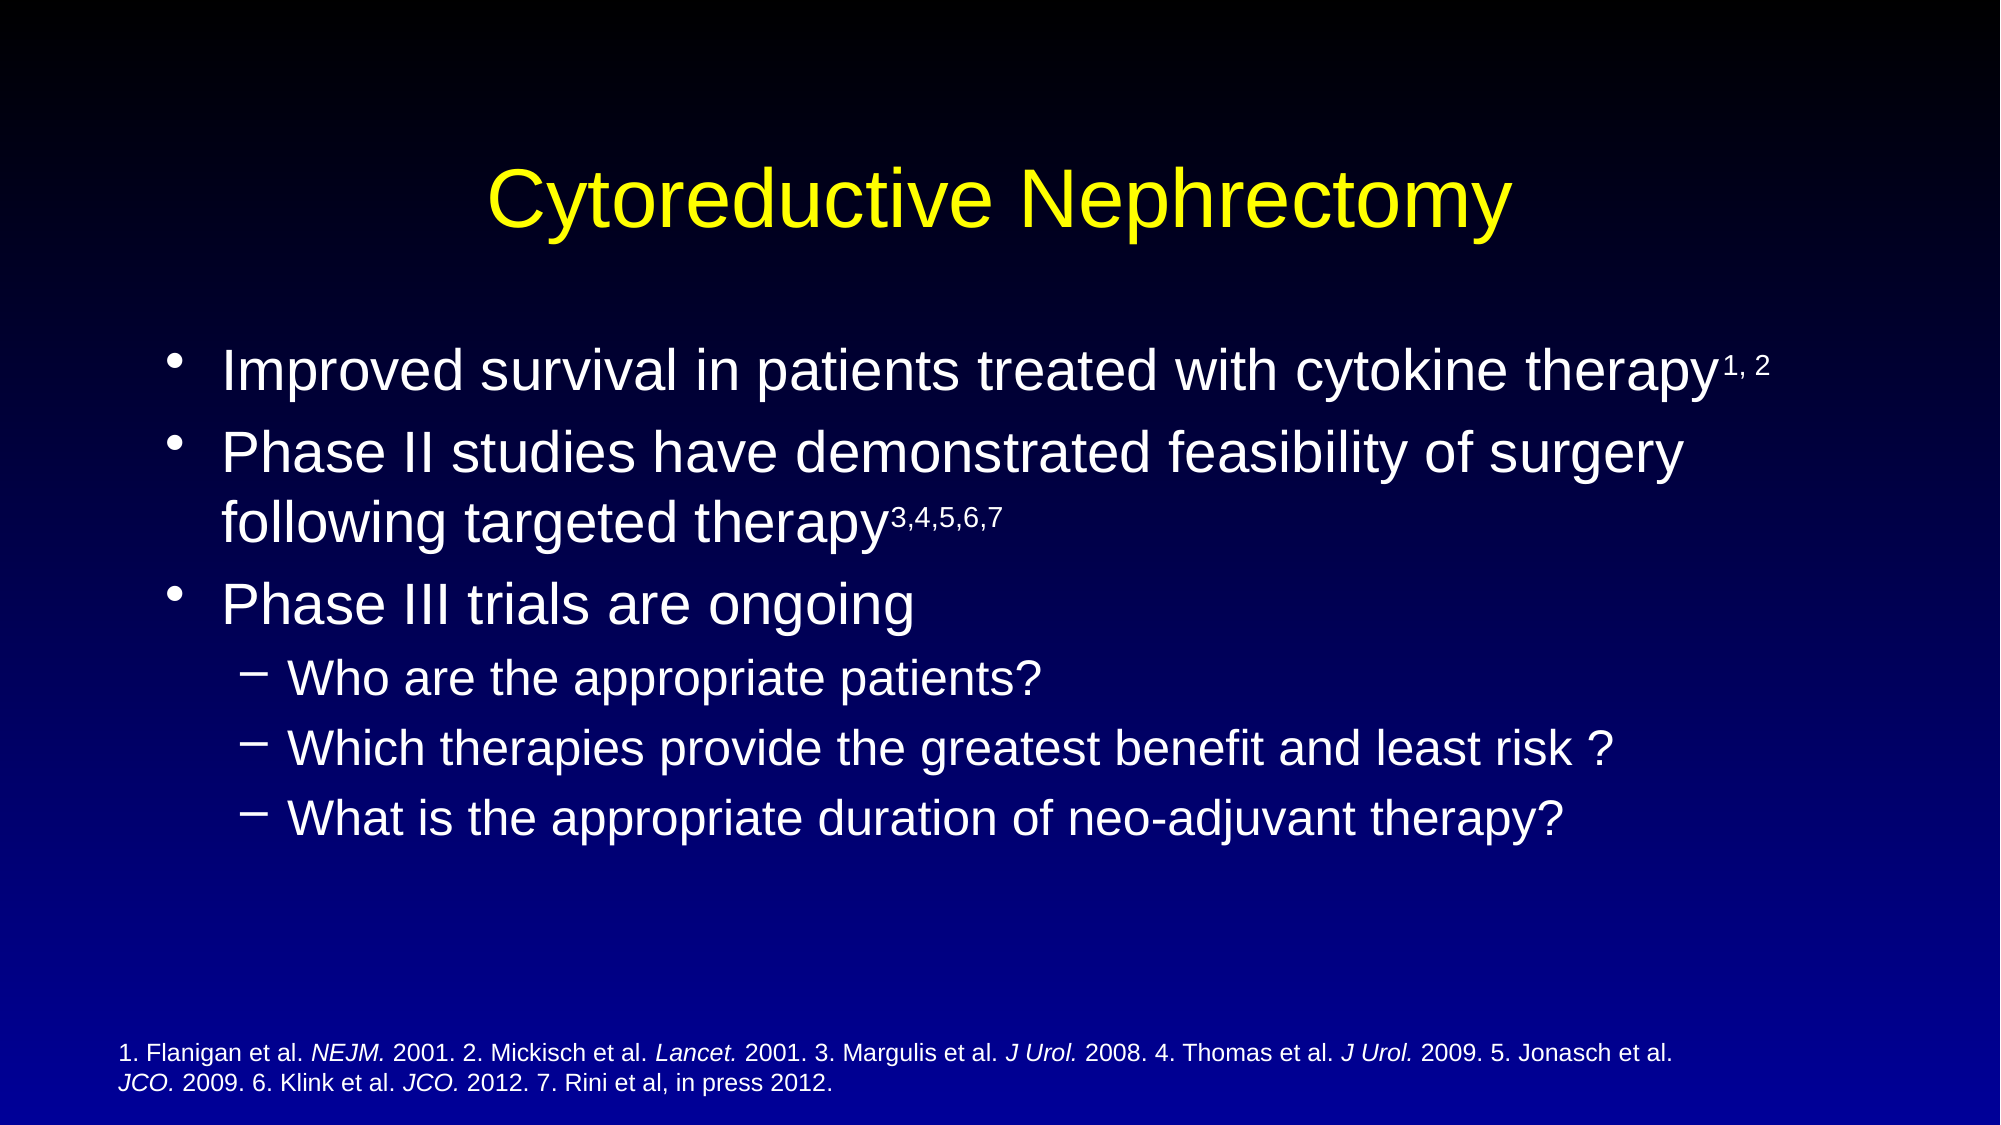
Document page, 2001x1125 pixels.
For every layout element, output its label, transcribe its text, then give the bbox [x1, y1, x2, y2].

title Cytoreductive Nephrectomy [150, 99, 1850, 288]
list Improved survival in patients treated with cytokine therapy1, 2 Phase II studies have demonstrated feasibility of surgery following targeted therapy3,4,5,6,7 Phase III trials are ongoing Who are the appropriate patients? Which therapies provide the greatest benefit and least risk ? What is the appropriate duration of neo-adjuvant therapy? [150, 324, 1850, 1000]
text_box 1. Flanigan et al. NEJM. 2001. 2. Mickisch et al. Lancet. 2001. 3. Margulis et al. J Urol. 2008. 4. Thomas et al. J Urol. 2009. 5. Jonasch et al. JCO. 2009. 6. Klink et al. JCO. 2012. 7. Rini et al, in press 2012. [103, 1028, 1730, 1104]
